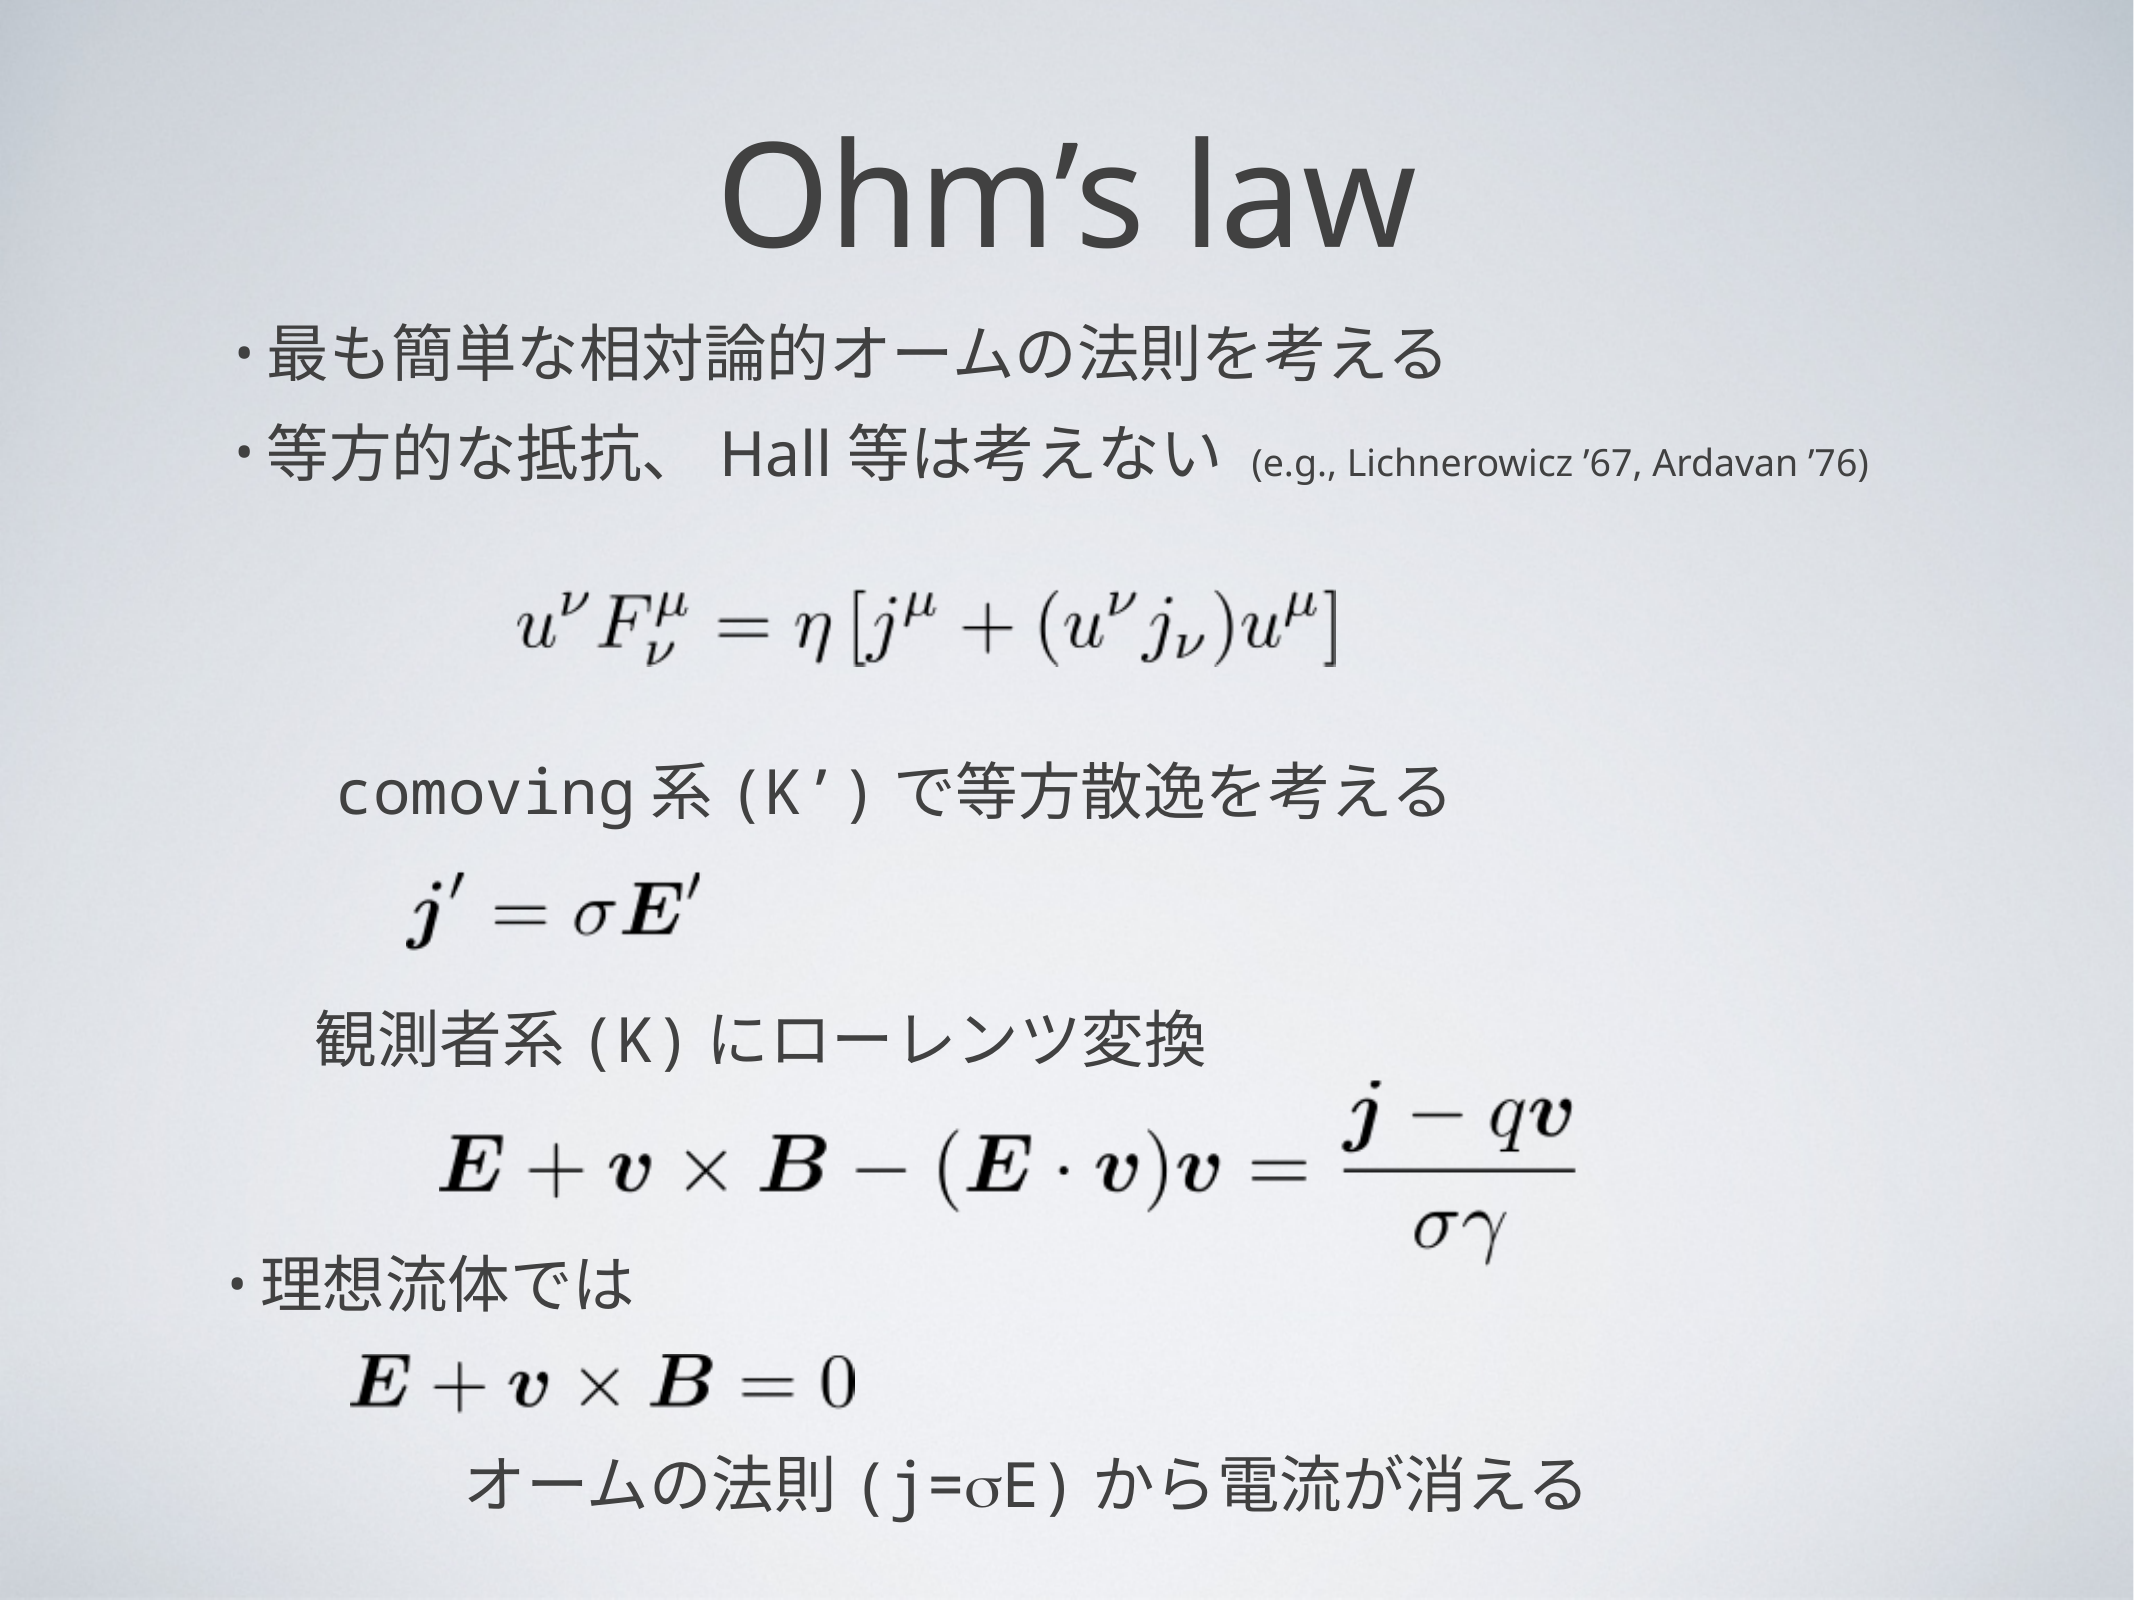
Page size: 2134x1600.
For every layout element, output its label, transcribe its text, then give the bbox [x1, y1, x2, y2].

text_box オームの法則(j=sE)から電流が消える [41, 1438, 2013, 1526]
text_box comoving系(K’)で等方散逸を考える [335, 747, 1663, 831]
picture [0, 0, 2134, 1600]
text_box 観測者系(K)にローレンツ変換 [314, 996, 1744, 1080]
text_box 理想流体では [222, 1245, 1782, 1348]
title Ohm’s law [57, 0, 2076, 391]
list 最も簡単な相対論的オームの法則を考える 等方的な抵抗、Hall等は考えない (e.g., Lichnerowicz ’67, Ardavan ’76) [222, 307, 2020, 578]
